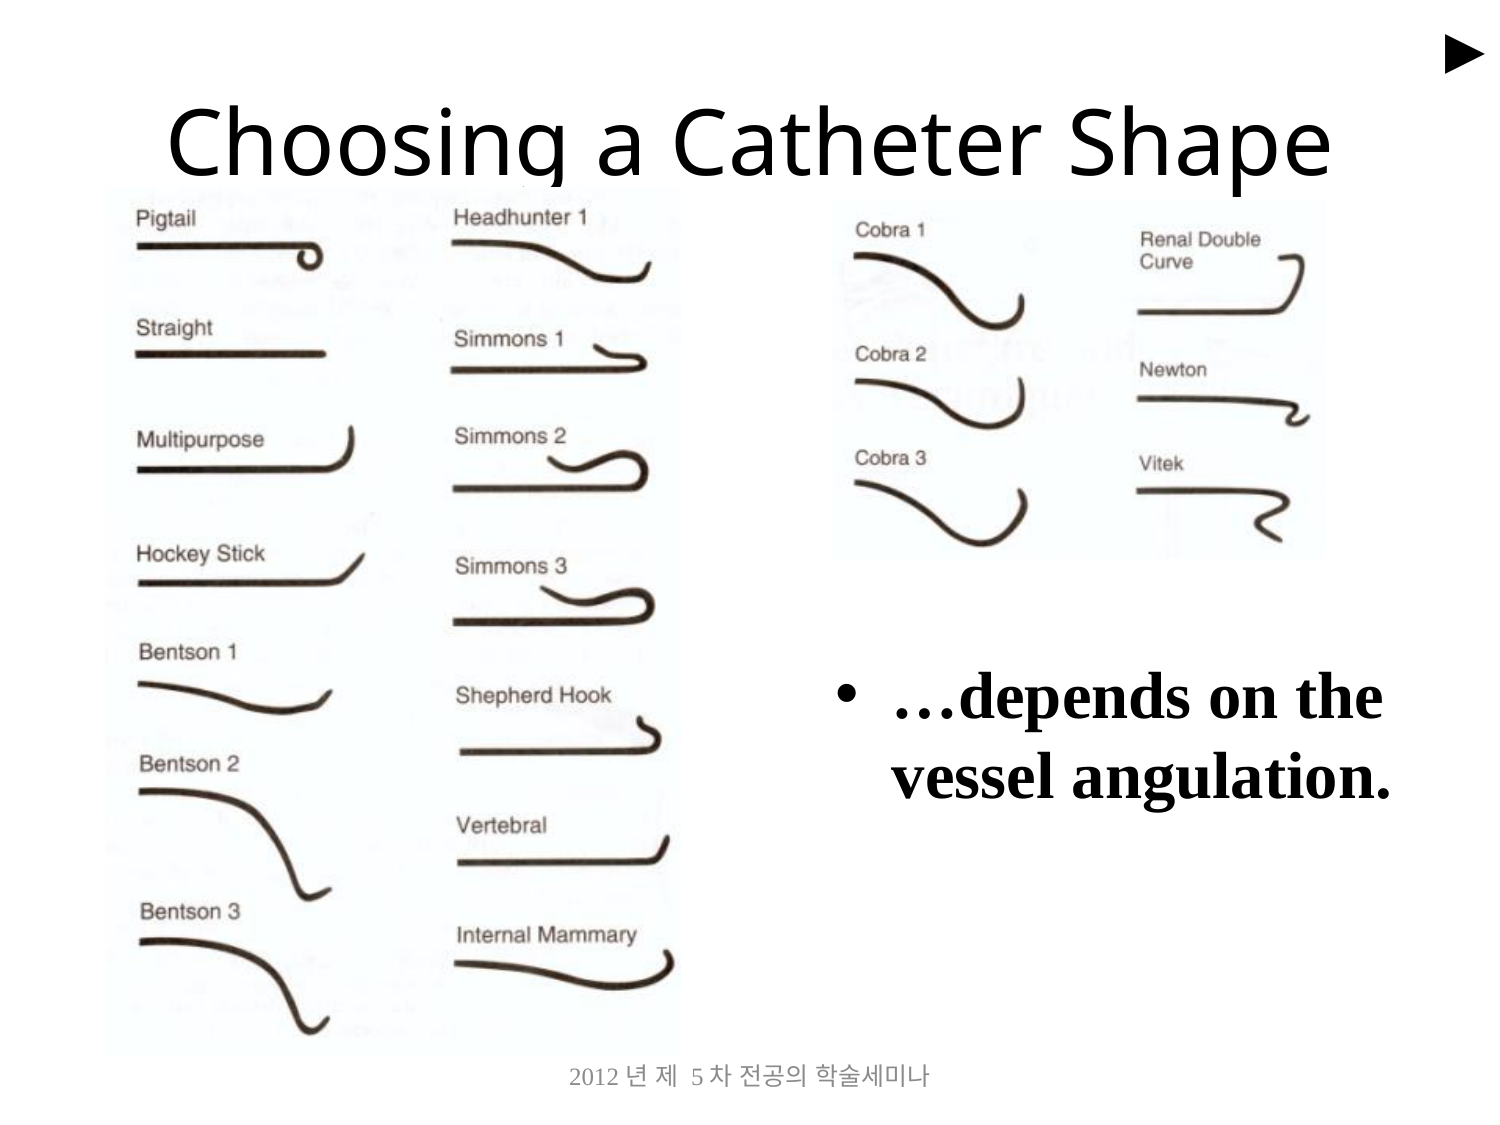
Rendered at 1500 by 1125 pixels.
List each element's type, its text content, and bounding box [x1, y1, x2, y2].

footer 2012년 제 5차 전공의 학술세미나 [512, 1045, 988, 1106]
picture [105, 187, 681, 1055]
title Choosing a Catheter Shape [75, 45, 1425, 233]
list …depends on the vessel angulation. [820, 644, 1425, 1005]
text_box ► [1417, 0, 1500, 95]
picture [831, 198, 1325, 559]
